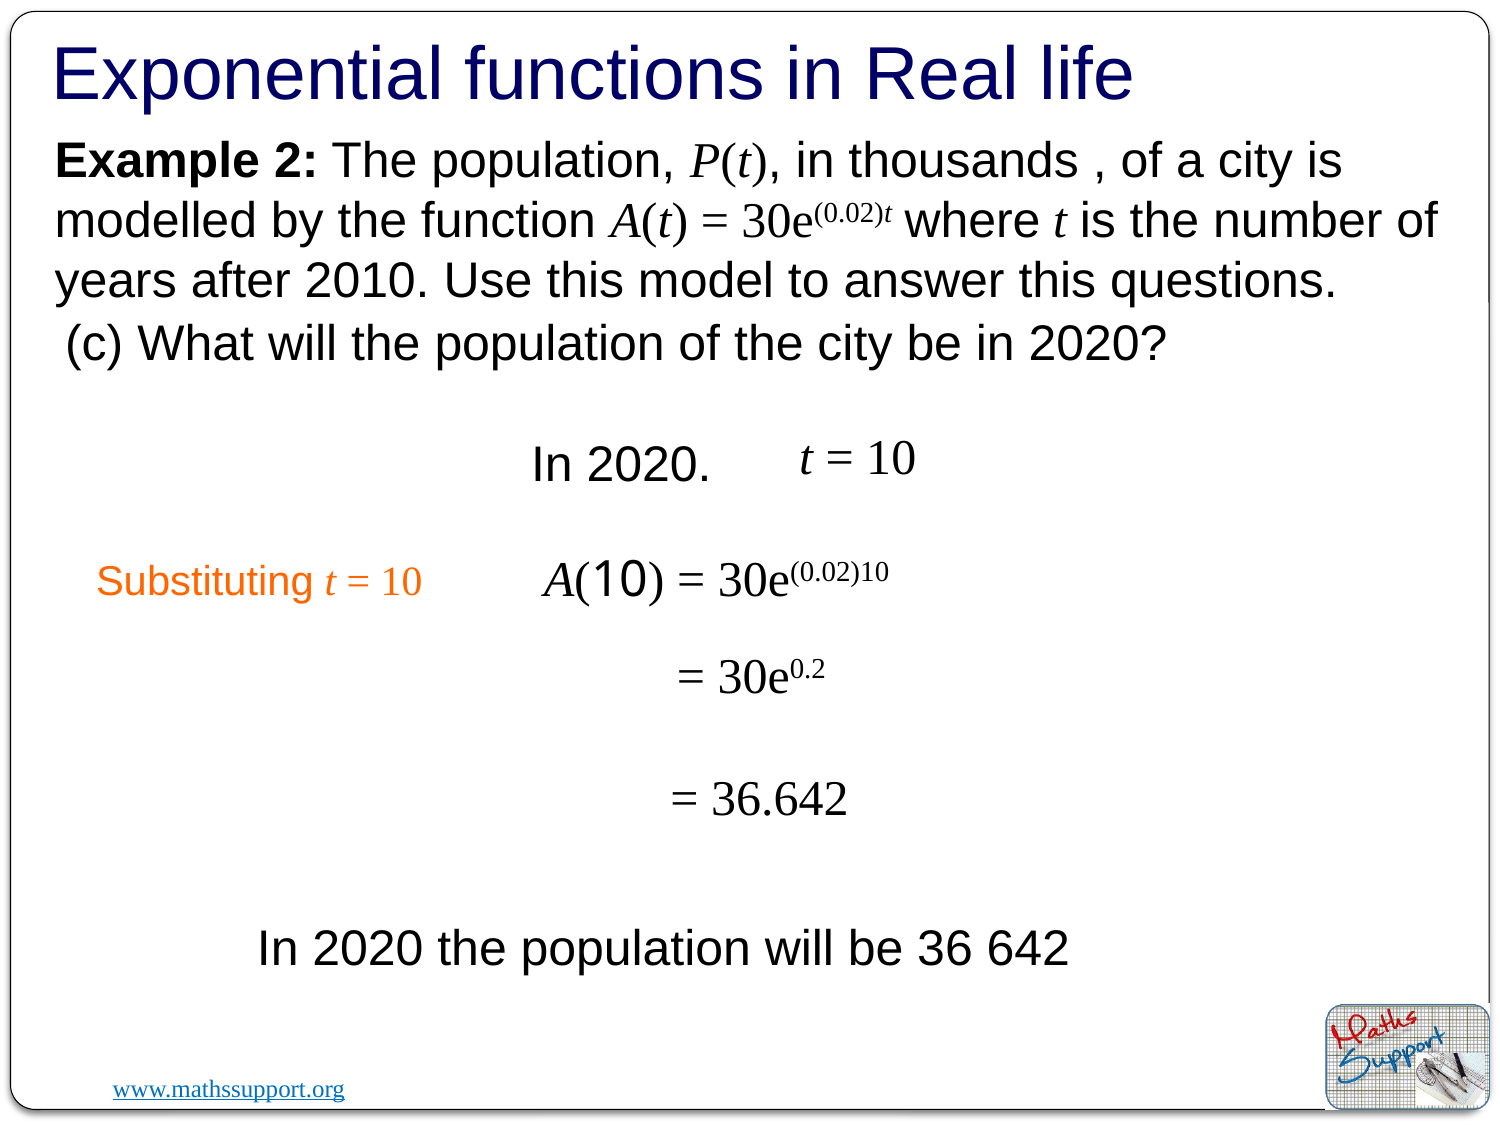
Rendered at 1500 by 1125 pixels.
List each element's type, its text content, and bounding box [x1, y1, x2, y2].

text_box Substituting t = 10 [81, 546, 510, 612]
picture [1325, 1003, 1490, 1110]
text_box In 2020 the population will be 36 642 [242, 907, 1349, 983]
text_box [1324, 1004, 1488, 1106]
text_box Example 2: The population, P(t), in thousands , of a city is modelled by the function A(t) = 30e(0.02)t where t is the number of years after 2010. Use this model to answer this questions. [39, 120, 1465, 315]
text_box [93, 1074, 376, 1109]
text_box A(10) = 30e(0.02)10 [528, 539, 938, 614]
text_box = 36.642 [655, 757, 946, 833]
text_box = 30e0.2 [662, 636, 869, 711]
text_box t = 10 [784, 417, 958, 493]
text_box Exponential functions in Real life [37, 17, 1465, 122]
text_box In 2020. [516, 424, 796, 500]
text_box (c) What will the population of the city be in 2020? [50, 302, 1436, 378]
